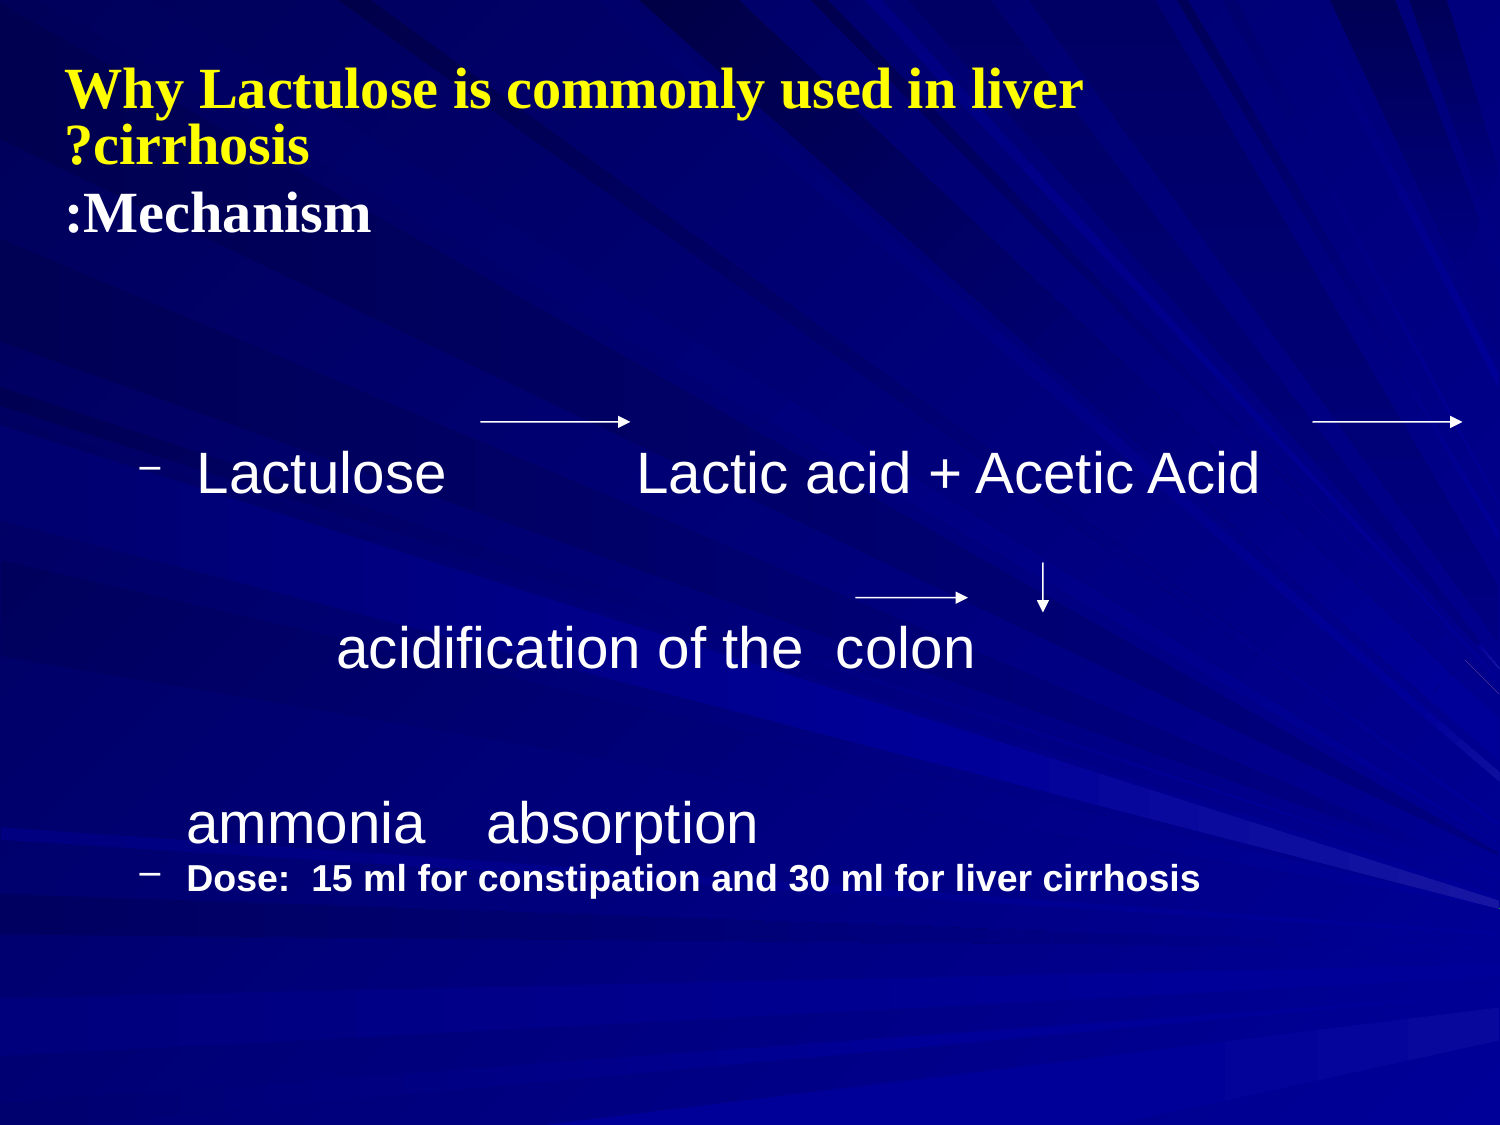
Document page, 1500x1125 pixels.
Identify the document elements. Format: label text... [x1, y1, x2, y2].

text_box [855, 591, 968, 604]
text_box [1036, 562, 1050, 613]
text_box [1312, 415, 1463, 429]
text_box [480, 415, 631, 429]
list Why Lactulose is commonly used in liver cirrhosis? Mechanism: Lactulose Lactic acid + Acetic Acid acidification of the colon ammonia absorption Dose: 15 ml for constipation and 30 ml for liver cirrhosis [49, 0, 1451, 1125]
